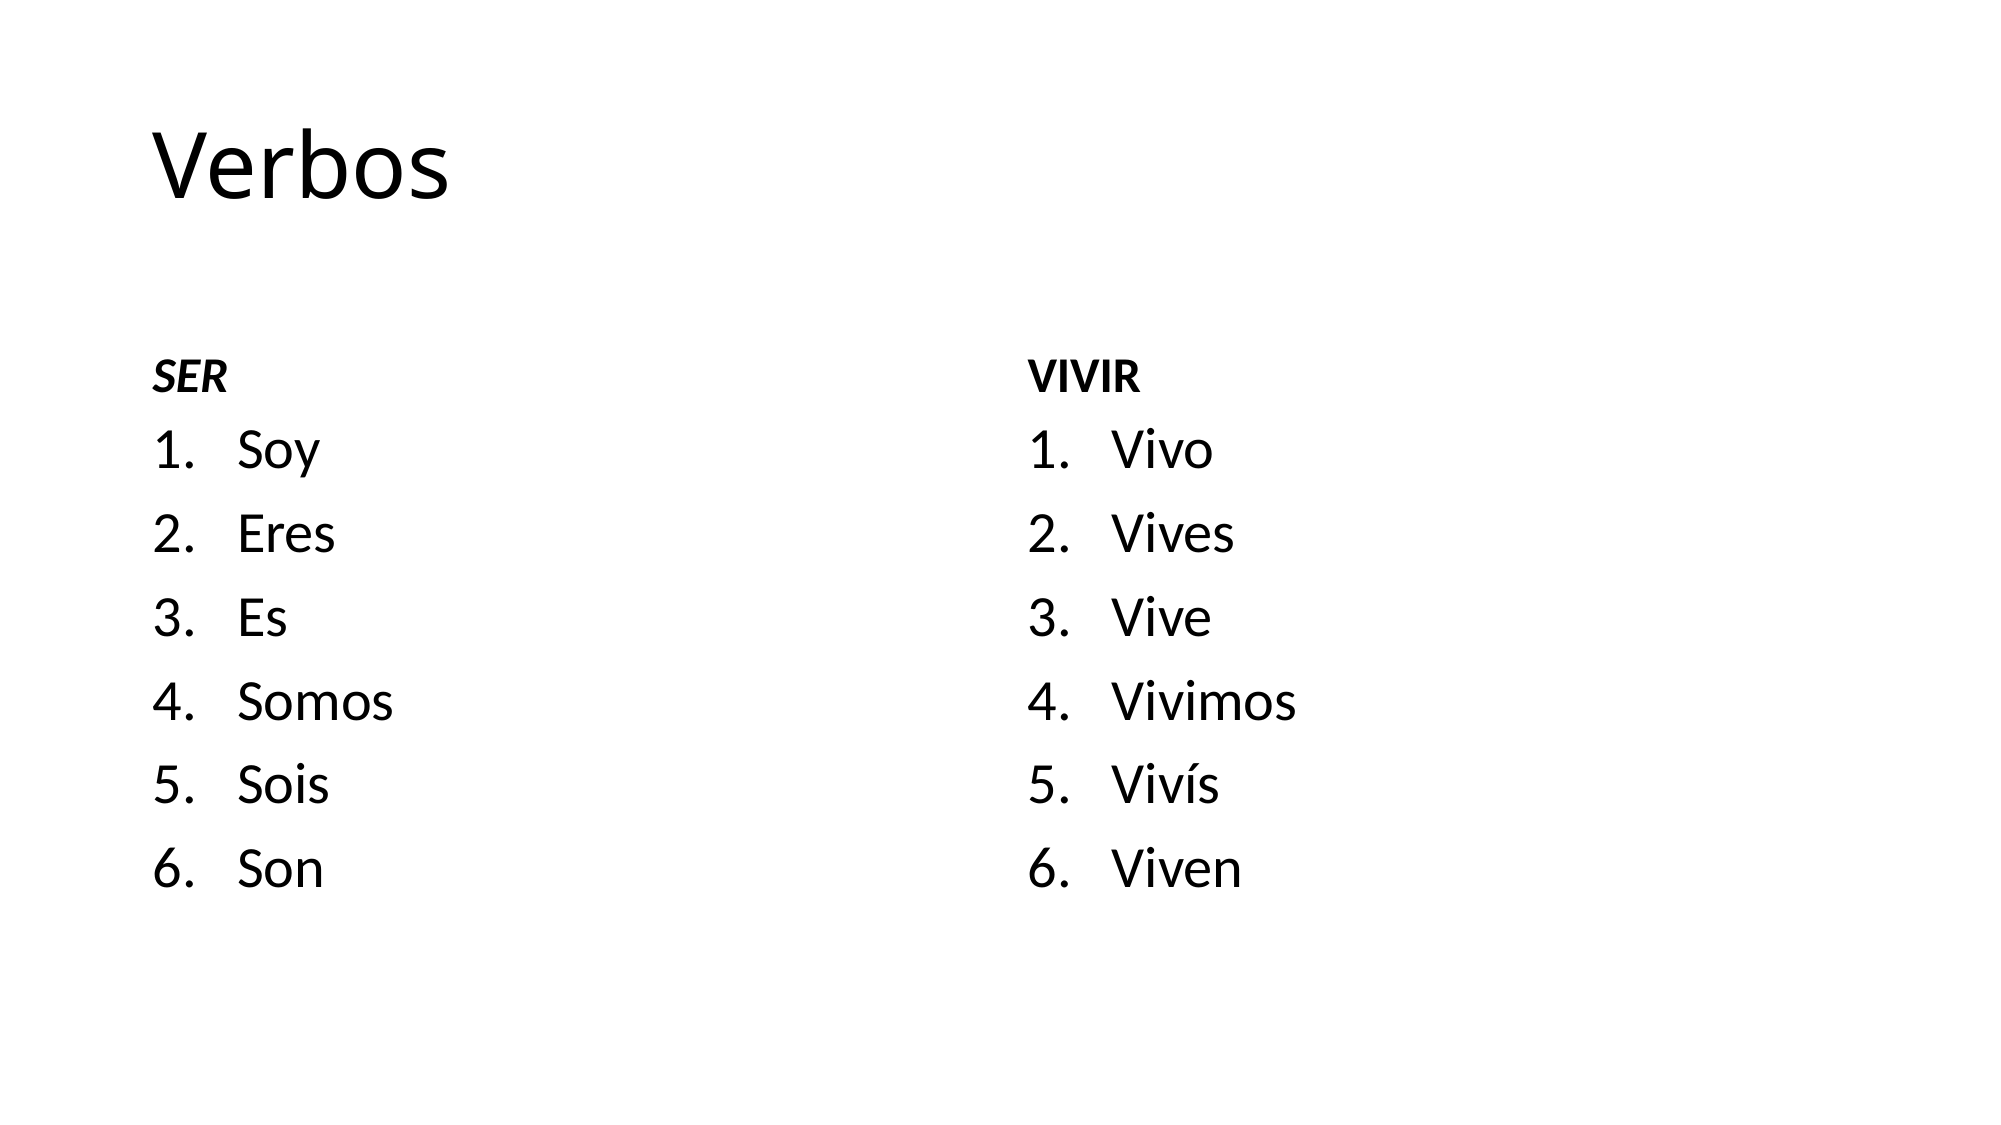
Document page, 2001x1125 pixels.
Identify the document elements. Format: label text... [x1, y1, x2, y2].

list SER [137, 275, 984, 410]
list VIVIR [1012, 275, 1863, 410]
list Vivo Vives Vive Vivimos Vivís Viven [1012, 410, 1863, 1016]
title Verbos [137, 59, 1863, 278]
list Soy Eres Es Somos Sois Son [137, 410, 984, 1016]
